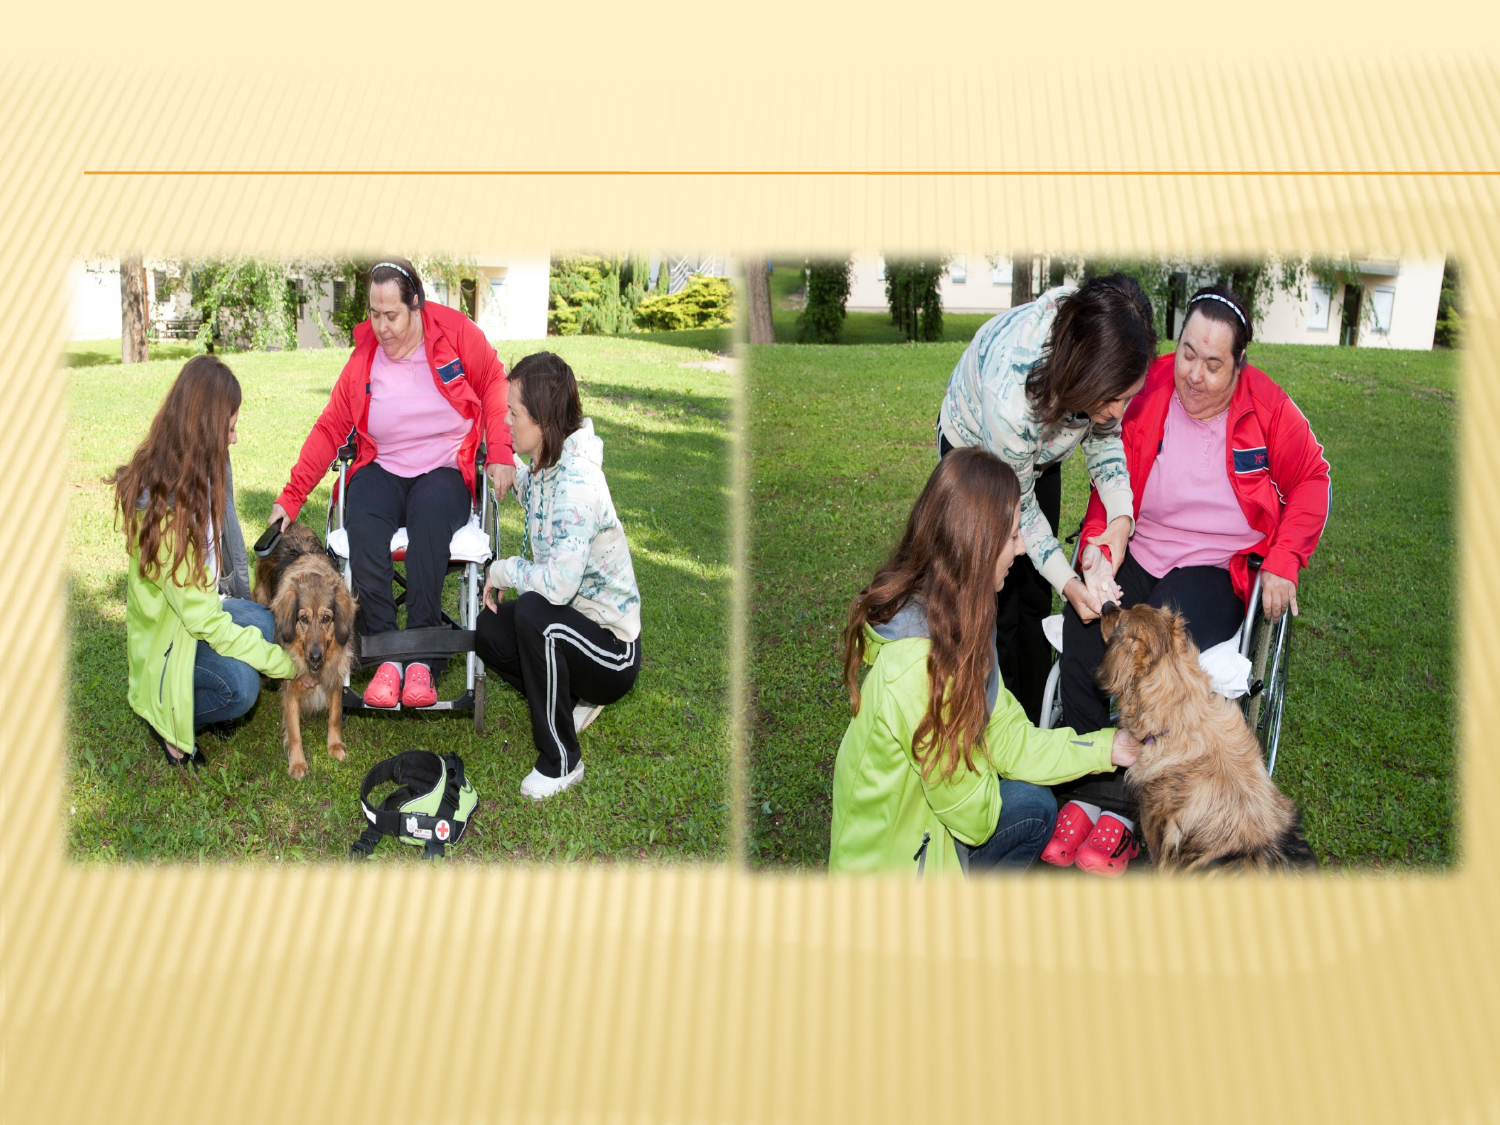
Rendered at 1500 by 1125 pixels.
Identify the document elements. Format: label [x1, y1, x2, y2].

list [49, 243, 724, 880]
list [726, 243, 1476, 888]
